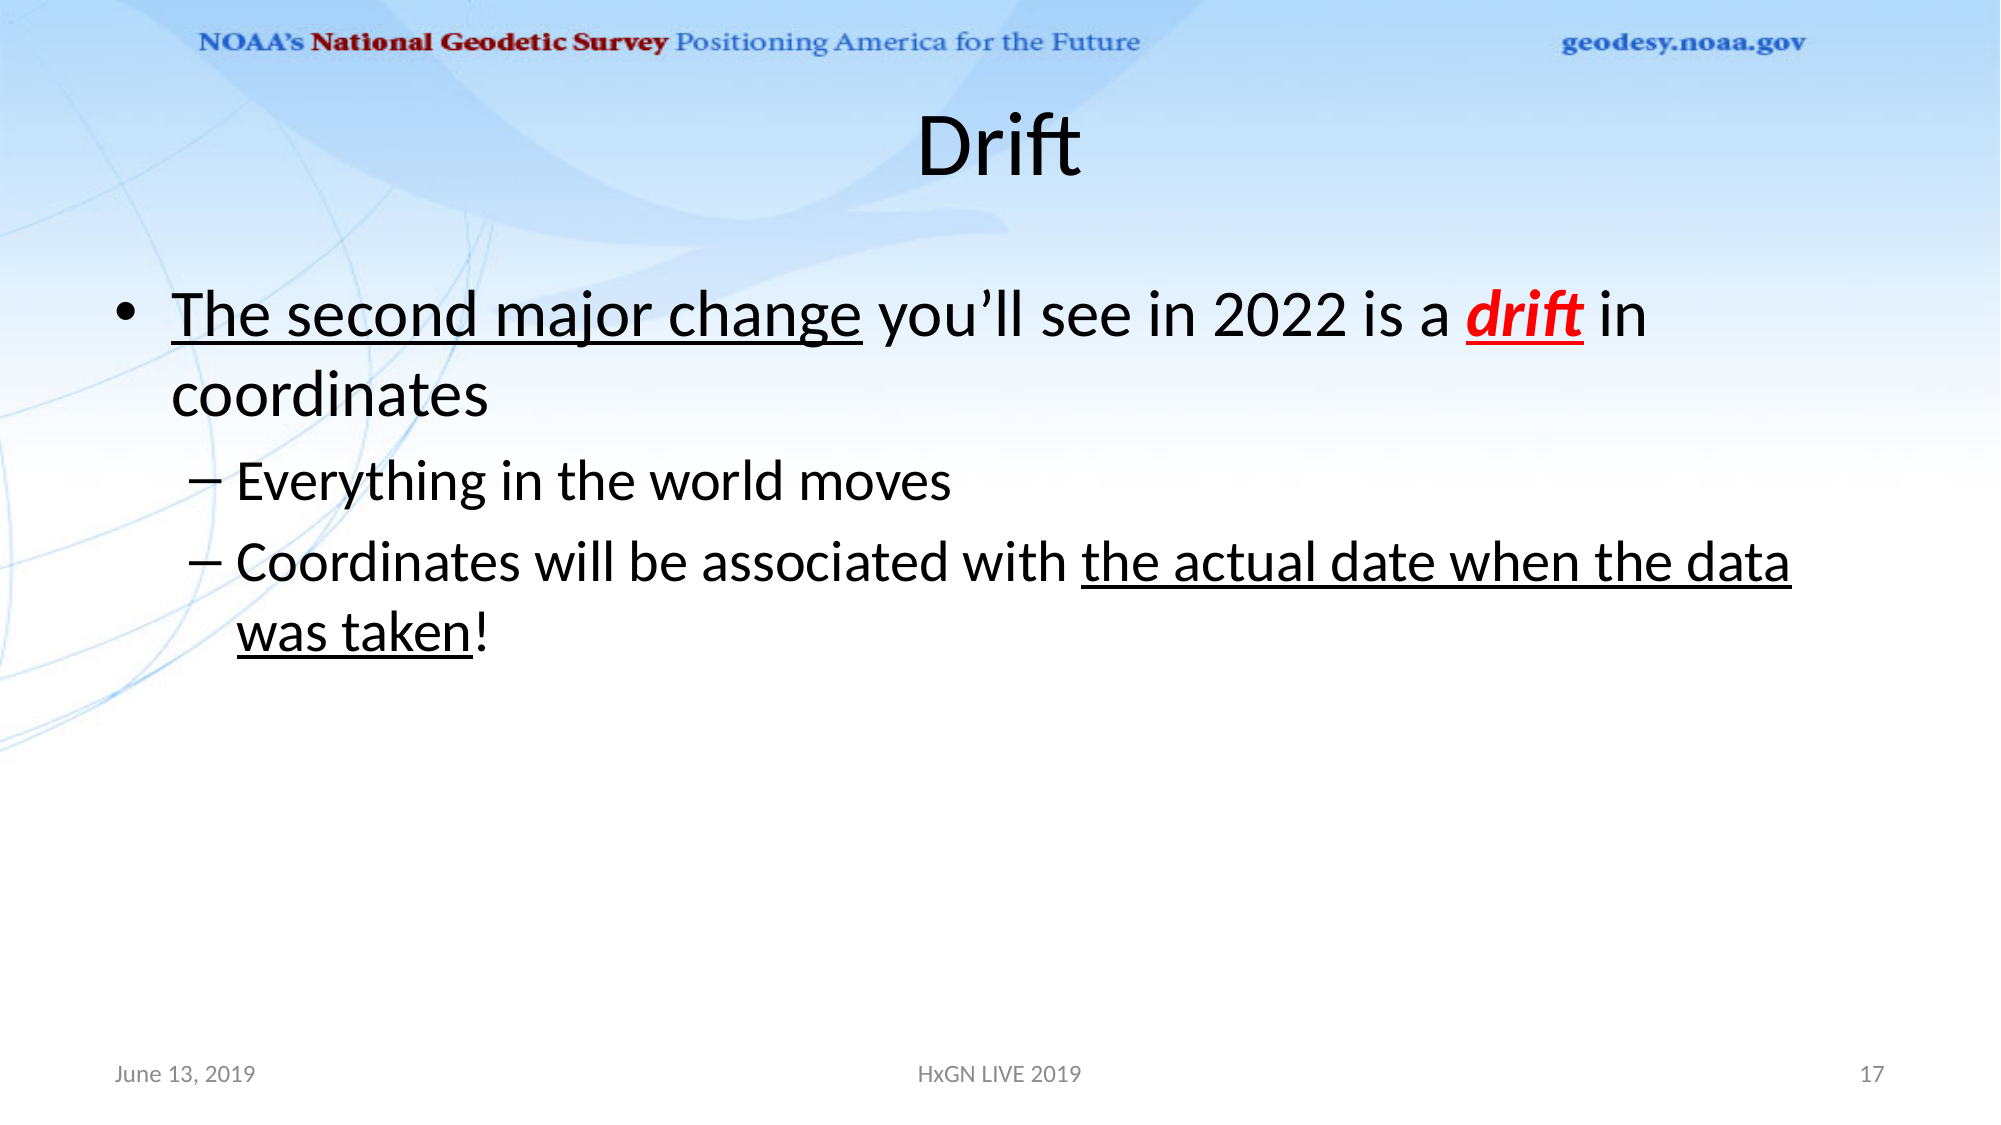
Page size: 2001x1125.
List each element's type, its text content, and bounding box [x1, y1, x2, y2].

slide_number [99, 1042, 567, 1103]
footer HxGN LIVE 2019 [683, 1042, 1317, 1103]
title Drift [99, 45, 1900, 233]
picture [0, 0, 2001, 1125]
list The second major change you’ll see in 2022 is a drift in coordinates Everything in the world moves Coordinates will be associated with the actual date when the data was taken! [99, 262, 1900, 1005]
slide_number 17 [1433, 1042, 1900, 1103]
